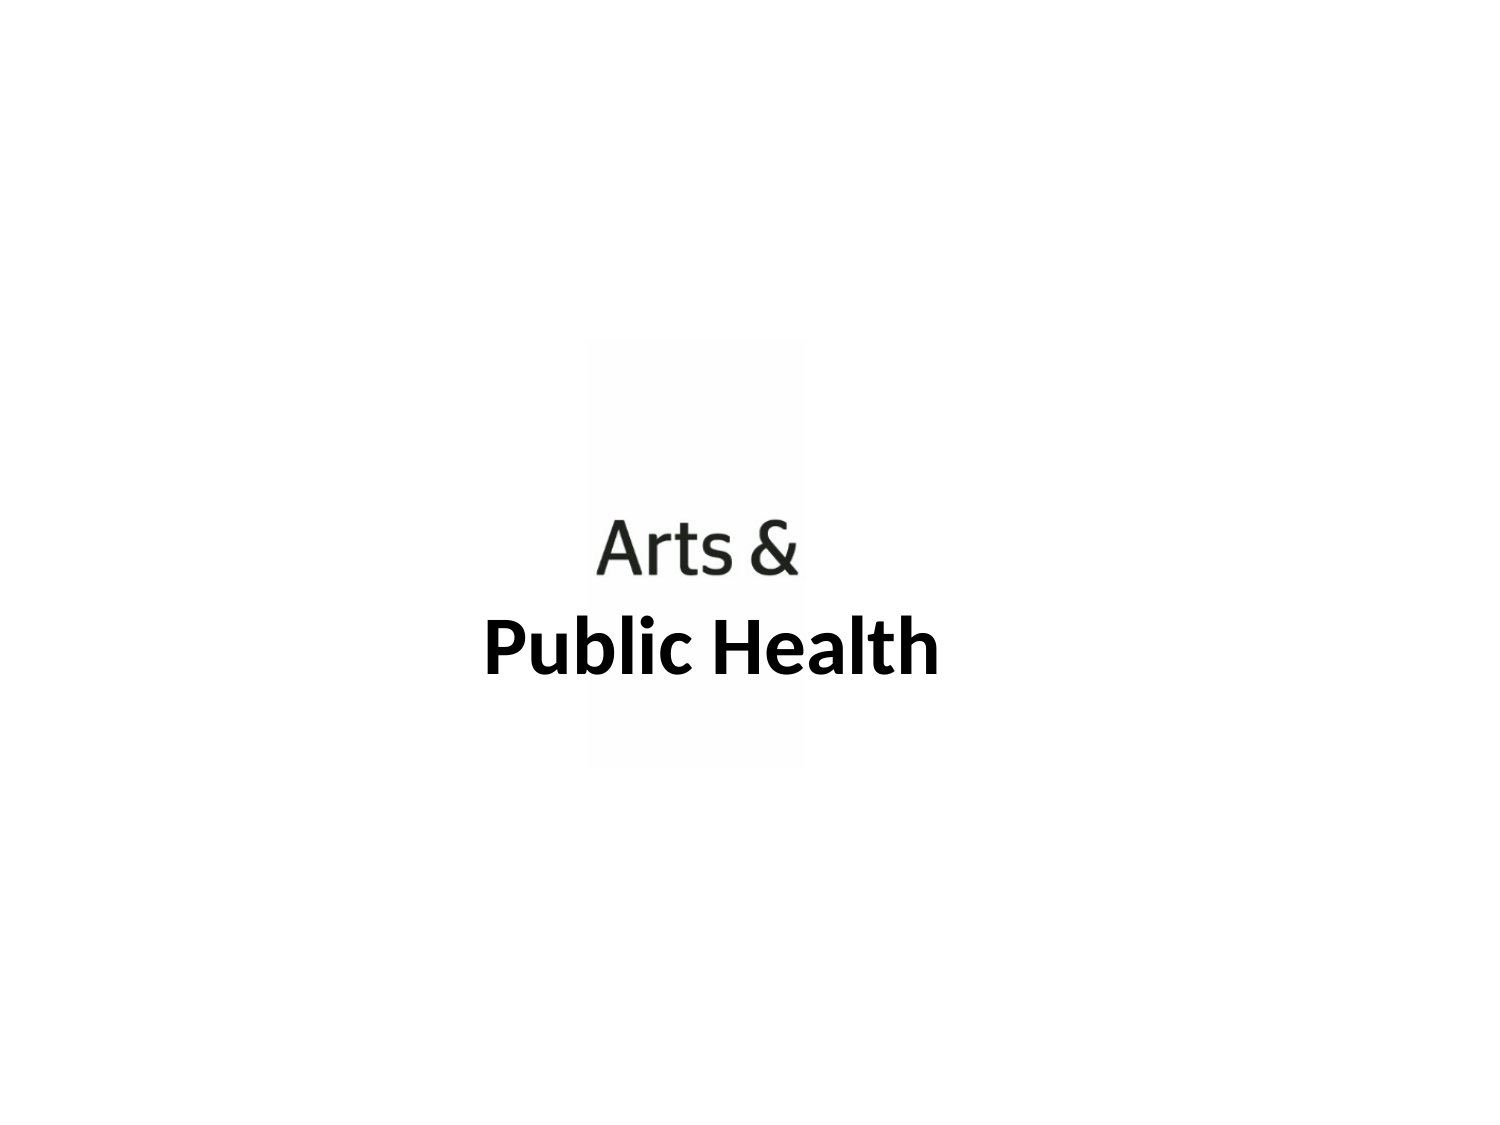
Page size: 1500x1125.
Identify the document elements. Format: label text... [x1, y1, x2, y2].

text_box Public Health [431, 583, 585, 699]
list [585, 340, 807, 769]
text_box Public Health [807, 583, 994, 699]
